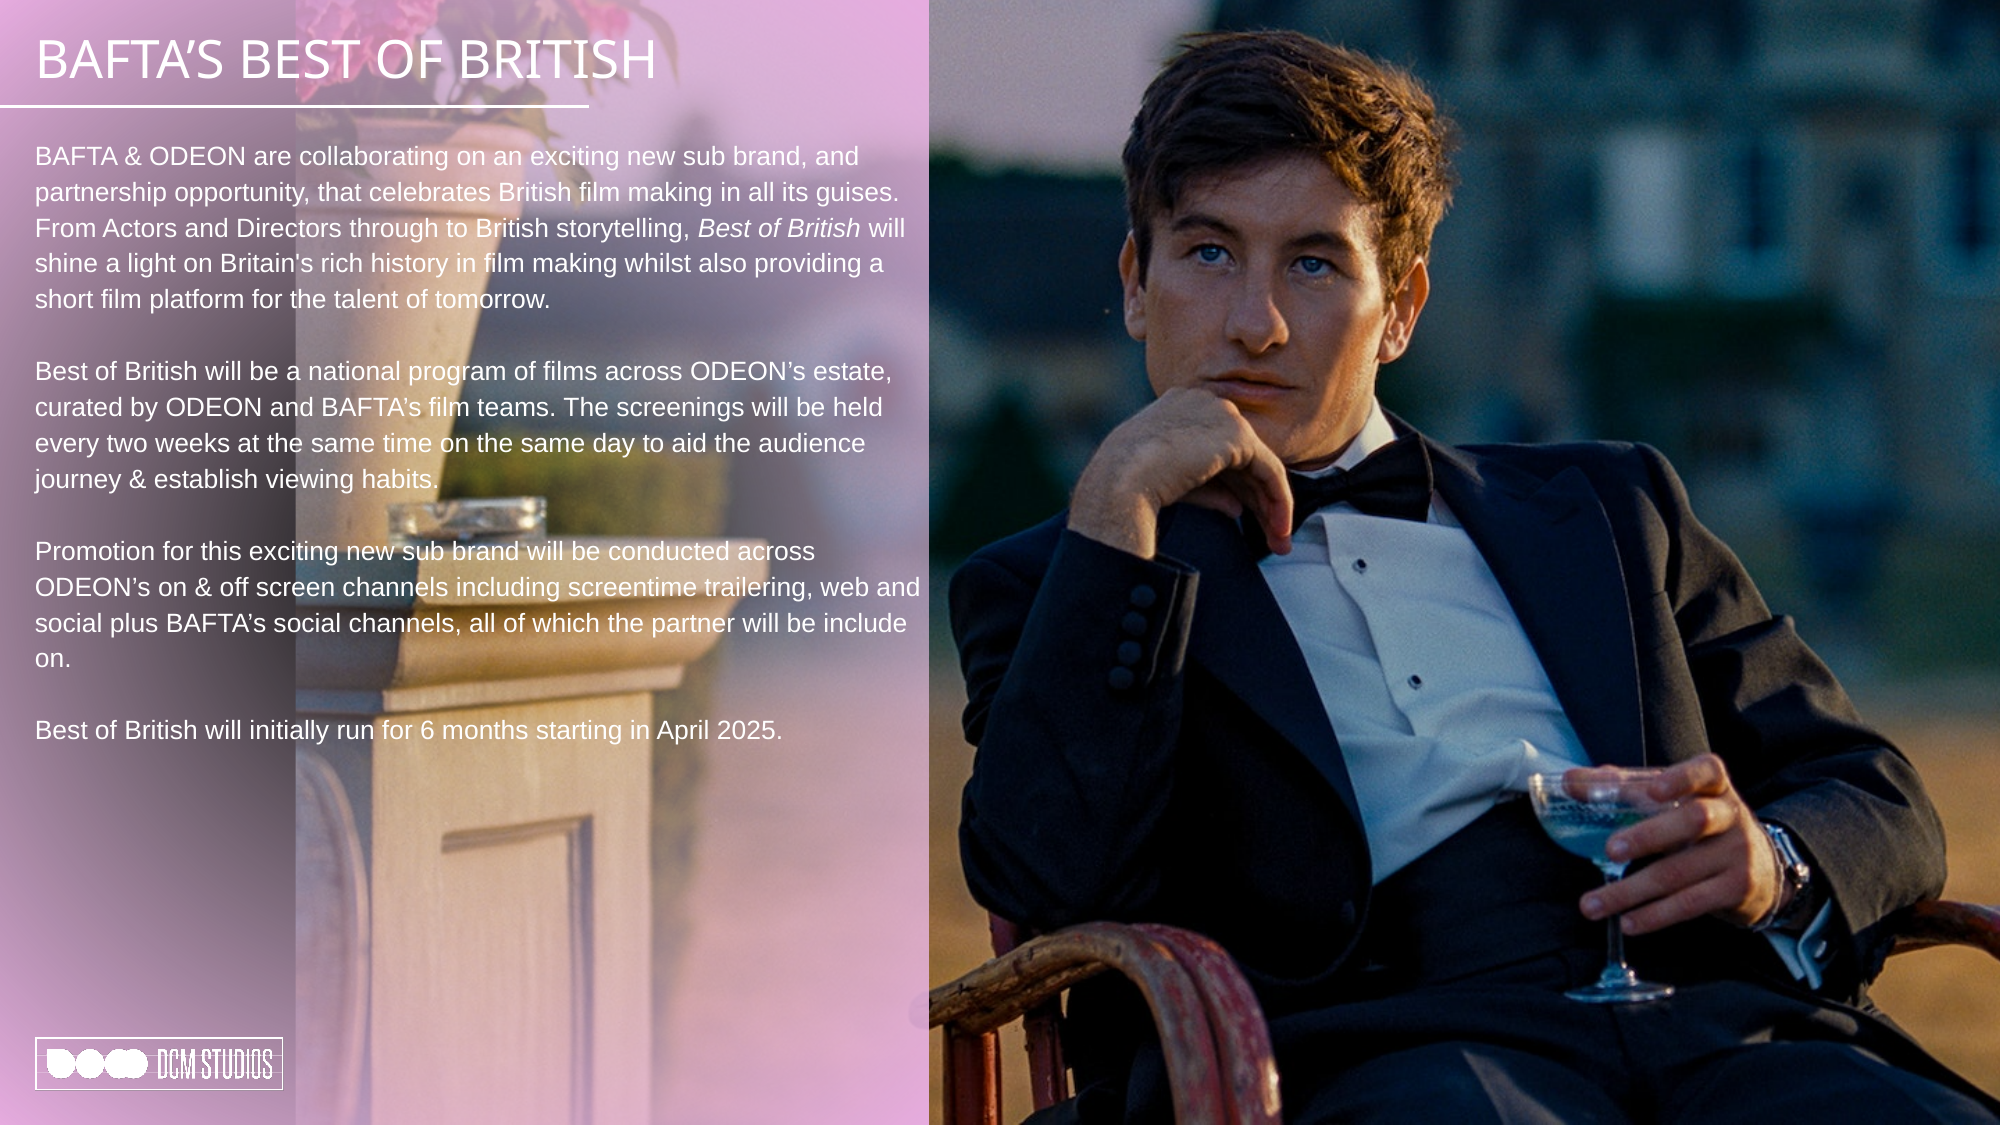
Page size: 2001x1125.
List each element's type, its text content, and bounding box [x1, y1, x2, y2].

text_box [0, 108, 295, 1125]
text_box [0, 0, 295, 105]
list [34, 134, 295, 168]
picture [34, 1035, 284, 1091]
title BAFTA’s BEST OF BRITISH [34, 34, 295, 80]
picture [295, 0, 2000, 1125]
